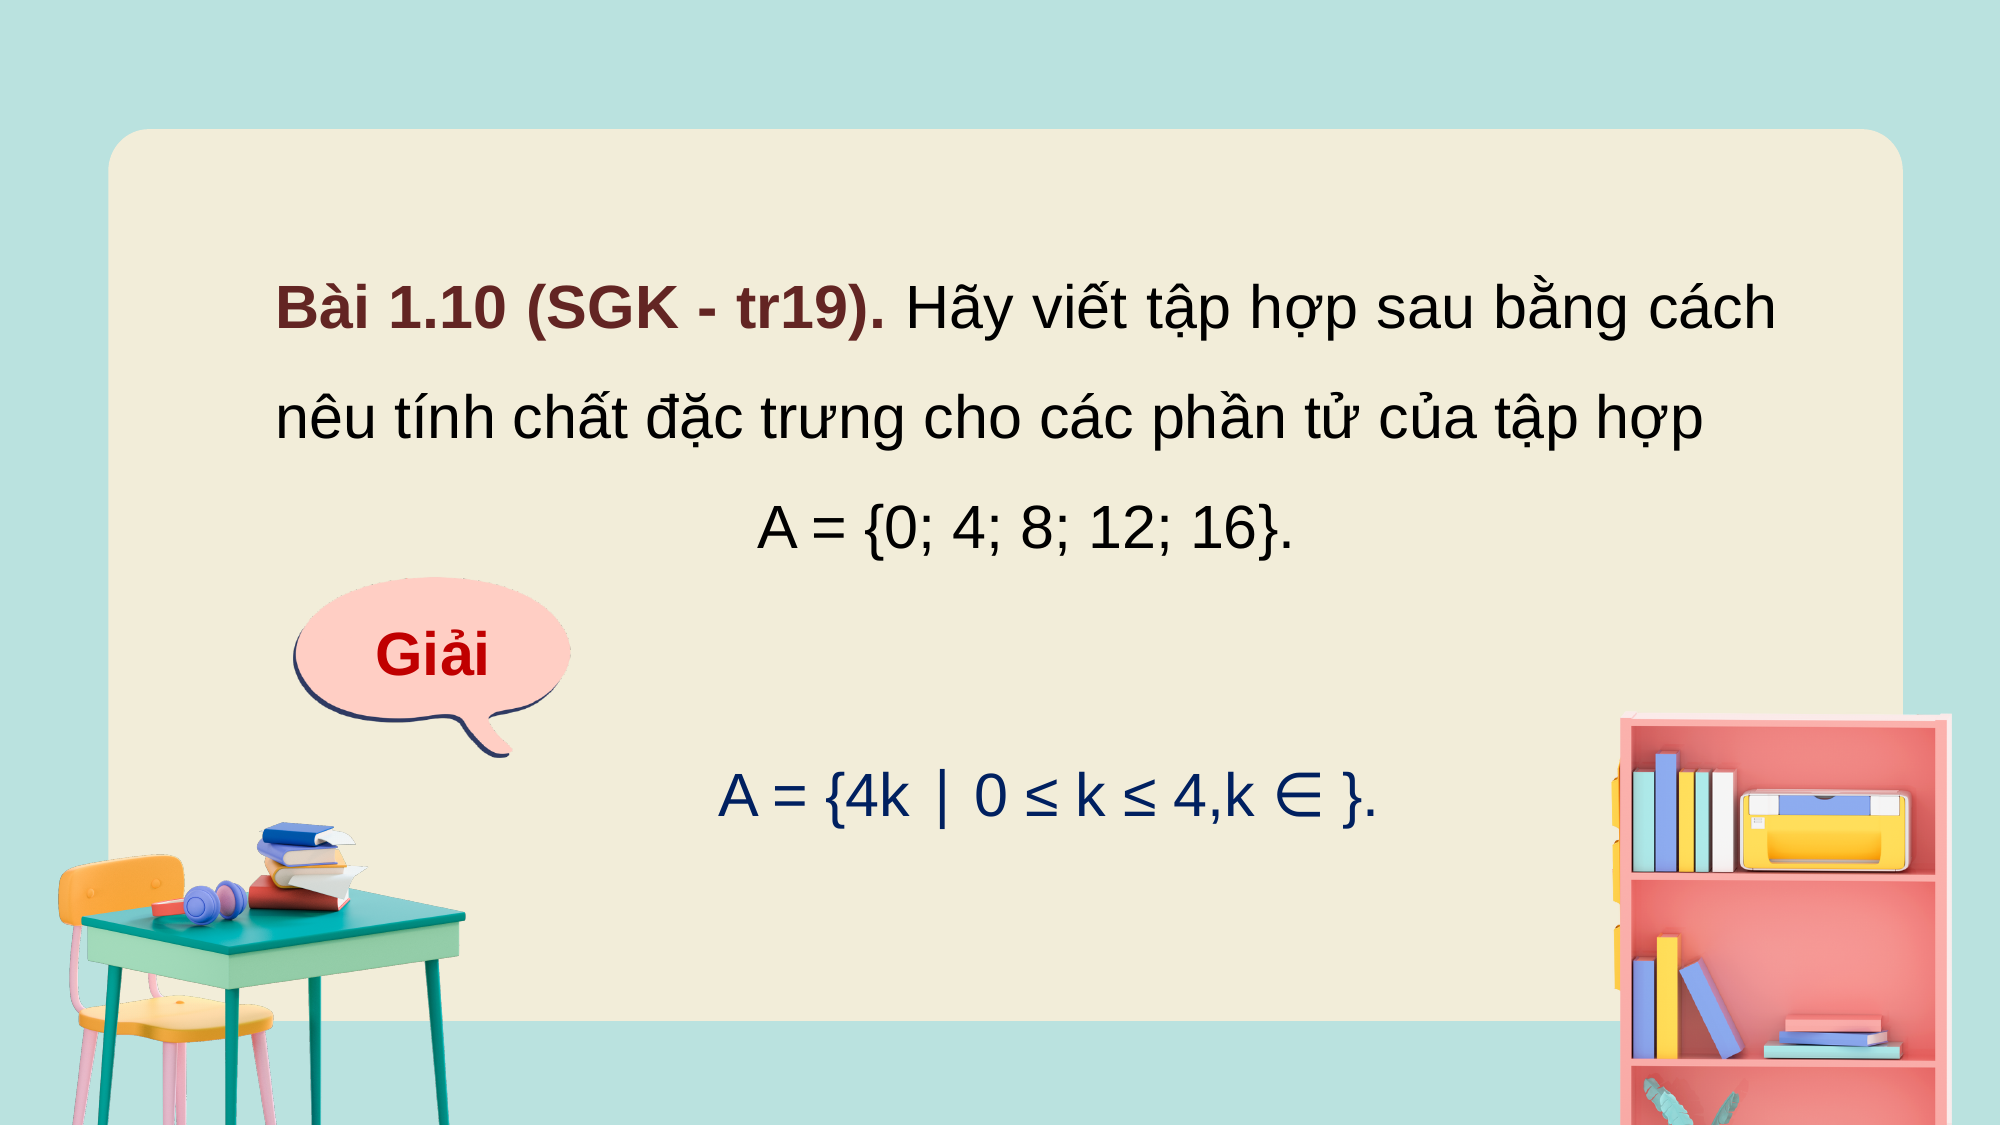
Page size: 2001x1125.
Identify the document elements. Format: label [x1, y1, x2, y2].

picture [58, 822, 466, 1125]
picture [1611, 710, 1952, 1125]
text_box [291, 565, 576, 758]
text_box [108, 128, 1904, 1022]
